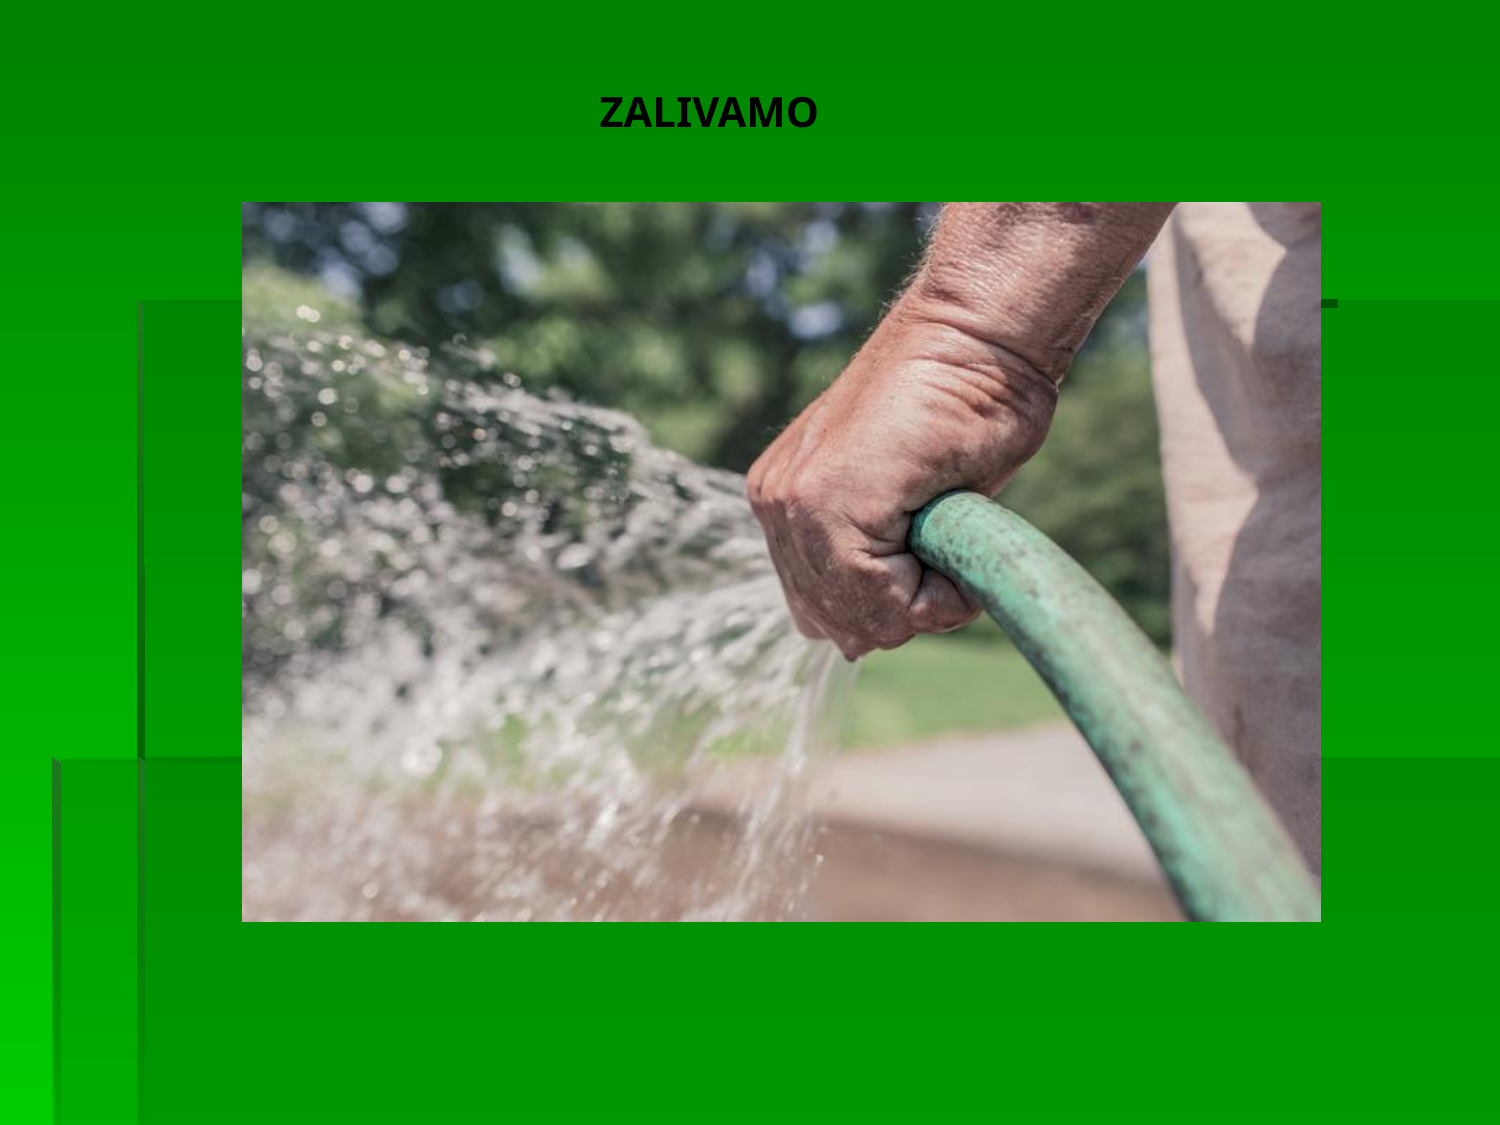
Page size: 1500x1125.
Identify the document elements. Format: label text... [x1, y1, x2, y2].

picture [241, 202, 1321, 923]
title ZALIVAMO [584, 9, 863, 201]
